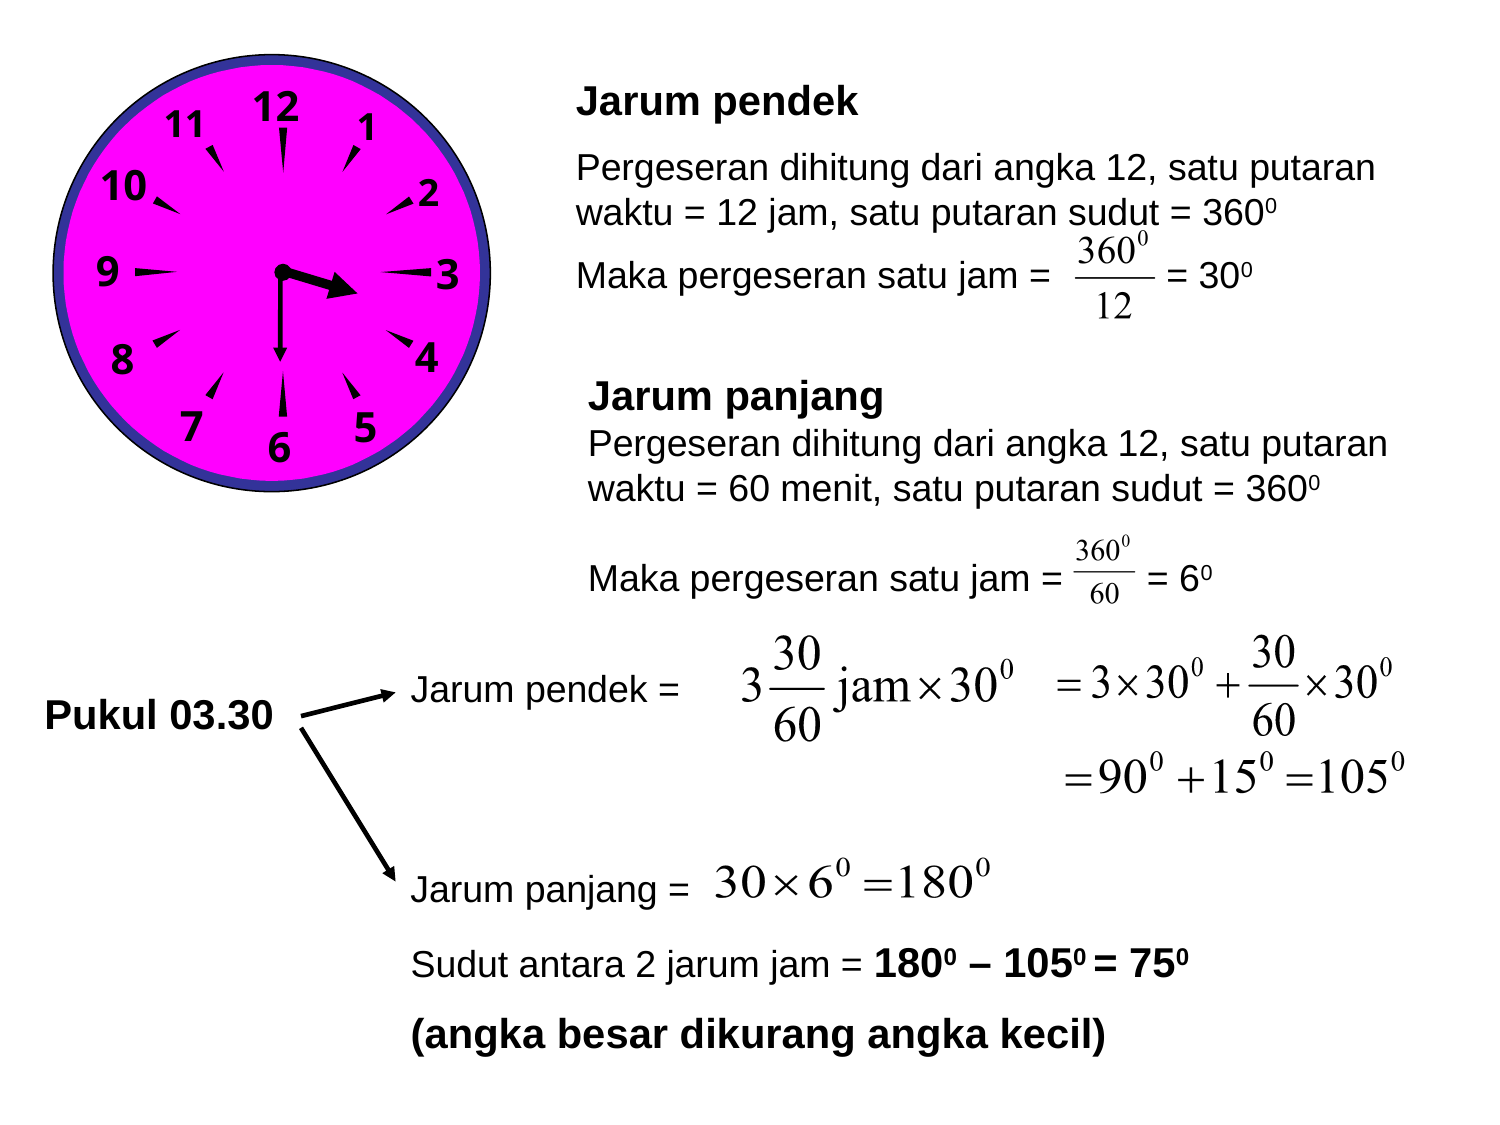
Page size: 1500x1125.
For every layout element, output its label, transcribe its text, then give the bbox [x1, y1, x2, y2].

picture [733, 621, 1022, 752]
text_box Pukul 03.30 [29, 680, 290, 746]
picture [1068, 219, 1164, 327]
text_box Jarum pendek = [395, 657, 728, 718]
text_box Jarum pendek Pergeseran dihitung dari angka 12, satu putaran waktu = 12 jam, satu putaran sudut = 3600 Maka pergeseran satu jam = = 300 [560, 66, 1447, 312]
picture [706, 845, 999, 918]
picture [1050, 621, 1412, 813]
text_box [300, 692, 396, 717]
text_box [300, 727, 396, 882]
picture [1068, 526, 1142, 610]
text_box Jarum panjang = [395, 857, 701, 918]
text_box Jarum panjang Pergeseran dihitung dari angka 12, satu putaran waktu = 60 menit, satu putaran sudut = 3600 Maka pergeseran satu jam = = 60 [572, 361, 1447, 607]
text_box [52, 54, 491, 492]
text_box Sudut antara 2 jarum jam = 1800 – 1050 = 750 (angka besar dikurang angka kecil) [395, 928, 1424, 1069]
